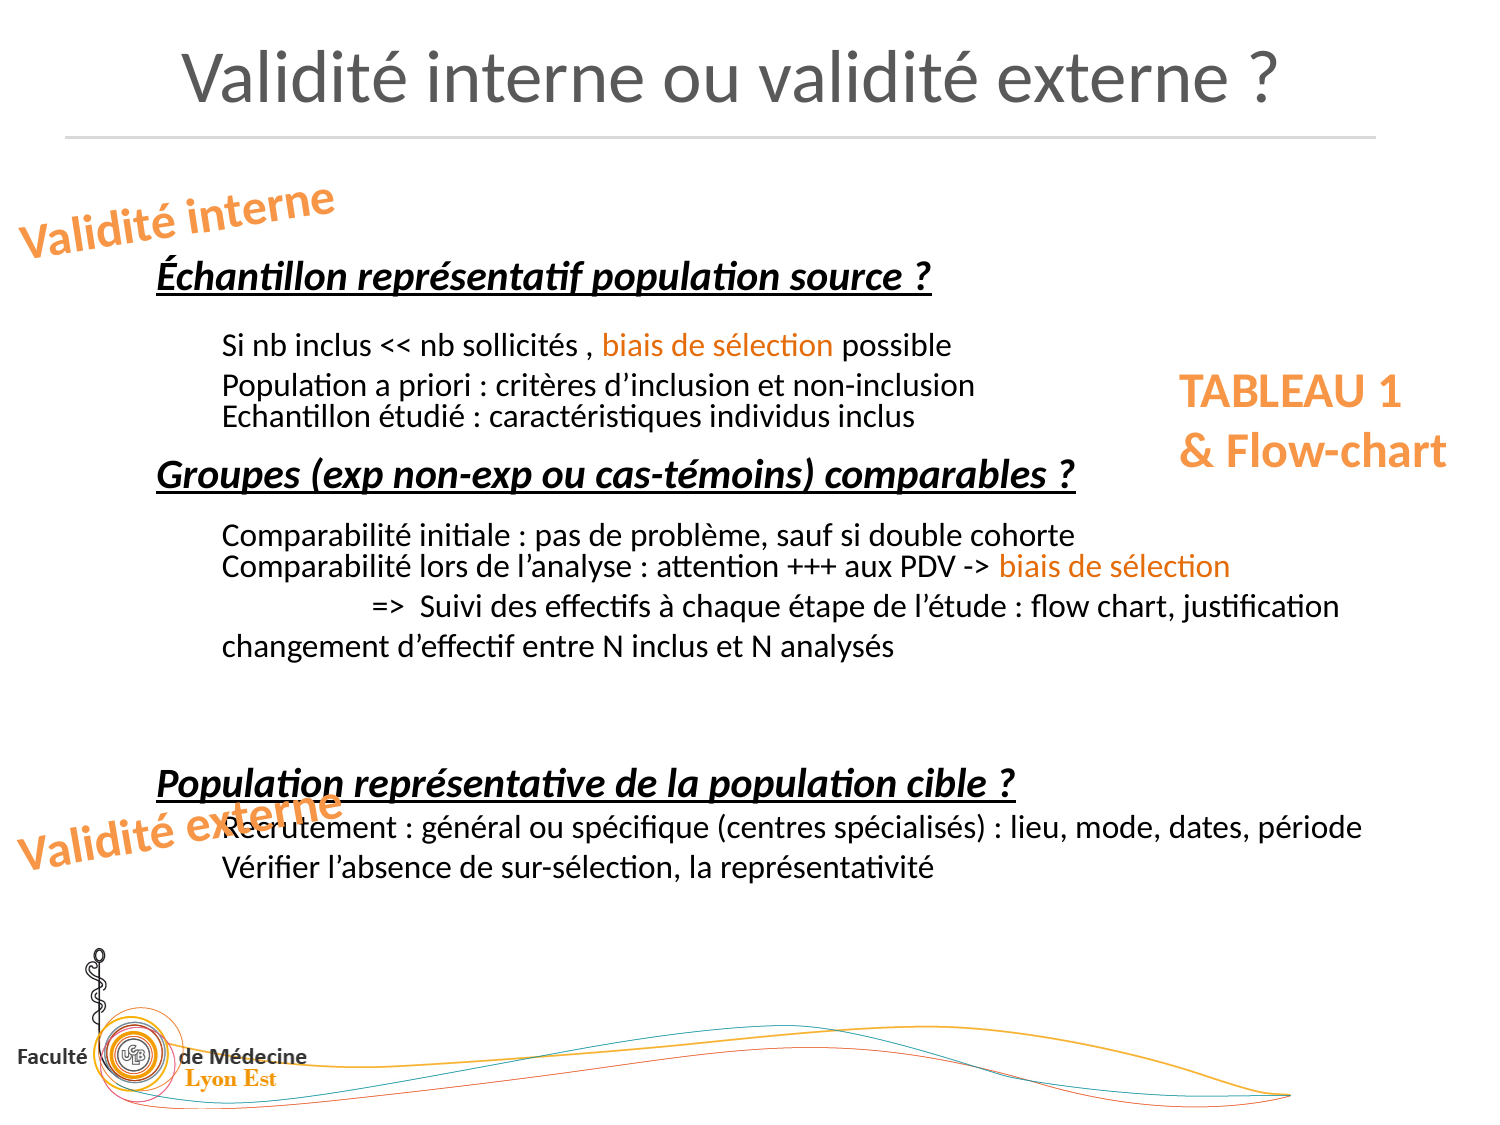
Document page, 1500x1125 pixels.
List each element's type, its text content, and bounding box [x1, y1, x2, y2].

text_box TABLEAU 1 & Flow-chart [1165, 349, 1463, 485]
picture [17, 948, 1291, 1109]
text_box Validité externe [0, 748, 417, 893]
list Échantillon représentatif population source ? Si nb inclus << nb sollicités , biais de sélection possible Population a priori : critères d’inclusion et non-inclusion Echantillon étudié : caractéristiques individus inclus Groupes (exp non-exp ou cas-témoins) comparables ? Comparabilité initiale : pas de problème, sauf si double cohorte Comparabilité lors de l’analyse : attention +++ aux PDV -> biais de sélection => Suivi des effectifs à chaque étape de l’étude : flow chart, justification changement d’effectif entre N inclus et N analysés Population représentative de la population cible ? Recrutement : général ou spécifique (centres spécialisés) : lieu, mode, dates, période Vérifier l’absence de sur-sélection, la représentativité [141, 240, 1500, 1056]
text_box Validité interne [0, 146, 423, 280]
title Validité interne ou validité externe ? [41, 0, 1424, 149]
